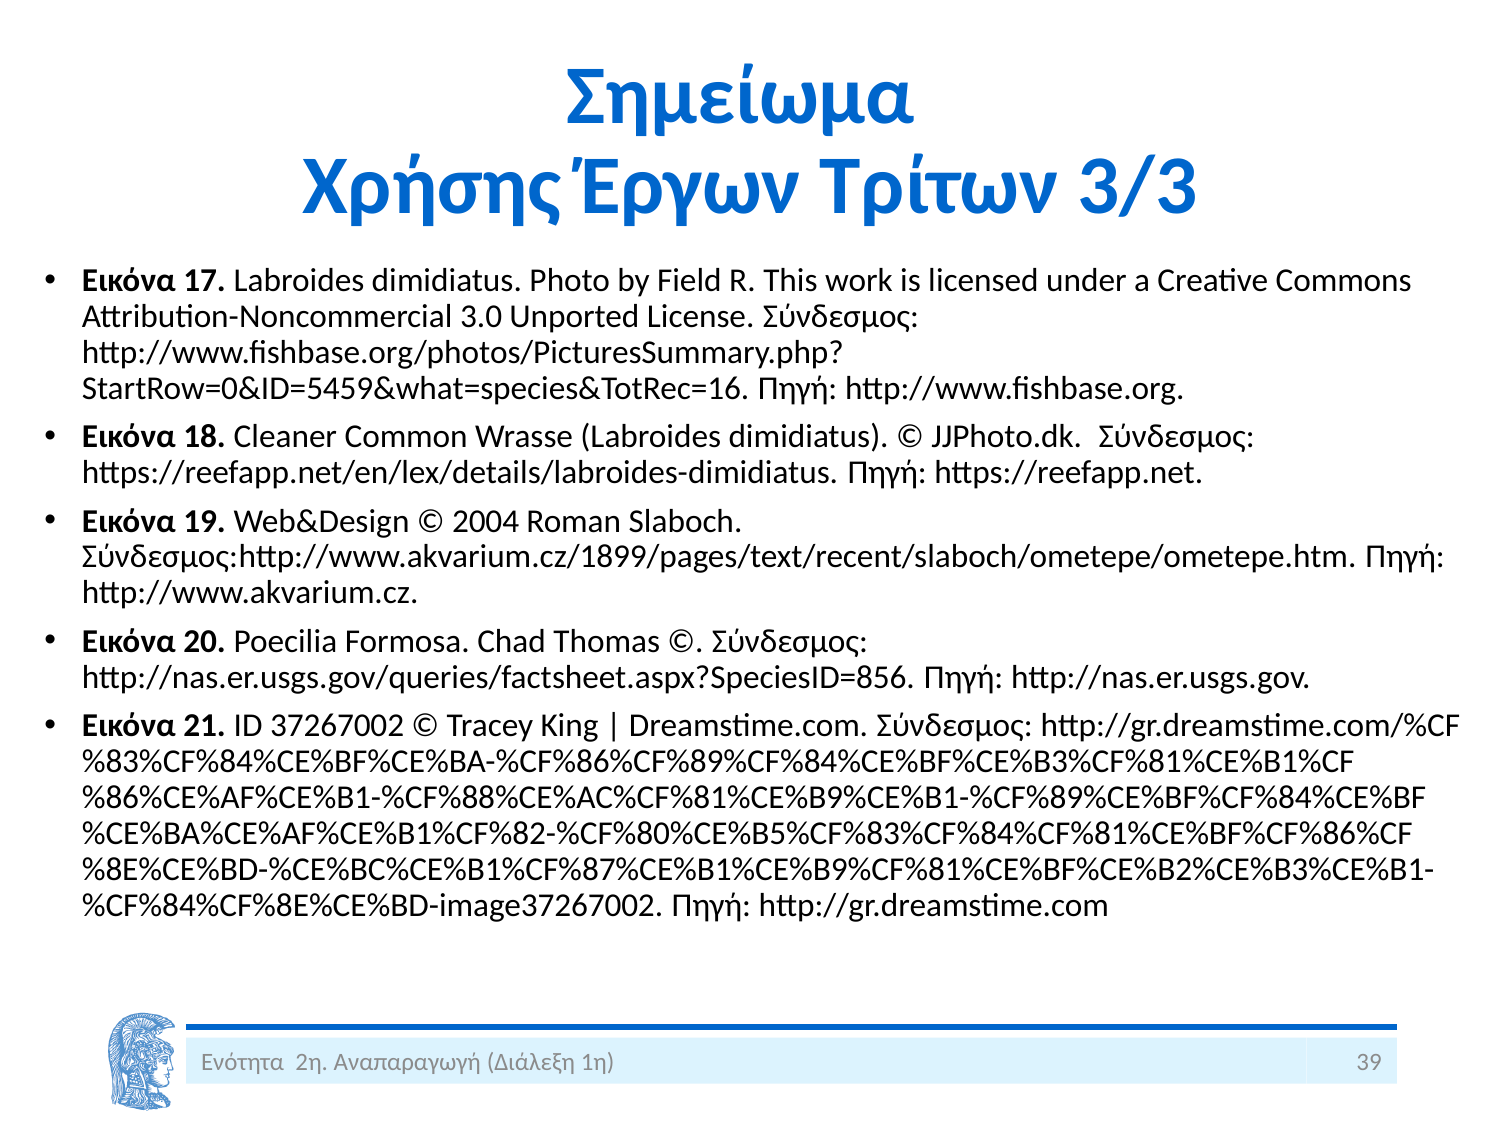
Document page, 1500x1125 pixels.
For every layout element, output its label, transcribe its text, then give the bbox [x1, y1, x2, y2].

title Σημείωμα Χρήσης Έργων Τρίτων 3/3 [0, 47, 1500, 236]
footer Ενότητα 2η. Αναπαραγωγή (Διάλεξη 1η) [186, 1037, 1306, 1084]
list Εικόνα 17. Labroides dimidiatus. Photo by Field R. This work is licensed under a Creative Commons Attribution-Noncommercial 3.0 Unported License. Σύνδεσμος: http://www.fishbase.org/photos/PicturesSummary.php?StartRow=0&ID=5459&what=species&TotRec=16. Πηγή: http://www.fishbase.org. Εικόνα 18. Cleaner Common Wrasse (Labroides dimidiatus). © JJPhoto.dk. Σύνδεσμος: https://reefapp.net/en/lex/details/labroides-dimidiatus. Πηγή: https://reefapp.net. Εικόνα 19. Web&Design © 2004 Roman Slaboch. Σύνδεσμος:http://www.akvarium.cz/1899/pages/text/recent/slaboch/ometepe/ometepe.htm. Πηγή: http://www.akvarium.cz. Εικόνα 20. Poecilia Formosa. Chad Thomas ©. Σύνδεσμος: http://nas.er.usgs.gov/queries/factsheet.aspx?SpeciesID=856. Πηγή: http://nas.er.usgs.gov. Εικόνα 21. ID 37267002 © Tracey King | Dreamstime.com. Σύνδεσμος: http://gr.dreamstime.com/%CF%83%CF%84%CE%BF%CE%BA-%CF%86%CF%89%CF%84%CE%BF%CE%B3%CF%81%CE%B1%CF%86%CE%AF%CE%B1-%CF%88%CE%AC%CF%81%CE%B9%CE%B1-%CF%89%CE%BF%CF%84%CE%BF%CE%BA%CE%AF%CE%B1%CF%82-%CF%80%CE%B5%CF%83%CF%84%CF%81%CE%BF%CF%86%CF%8E%CE%BD-%CE%BC%CE%B1%CF%87%CE%B1%CE%B9%CF%81%CE%BF%CE%B2%CE%B3%CE%B1-%CF%84%CF%8E%CE%BD-image37267002. Πηγή: http://gr.dreamstime.com [29, 255, 1483, 998]
picture [103, 1011, 186, 1114]
slide_number 39 [1306, 1037, 1397, 1084]
